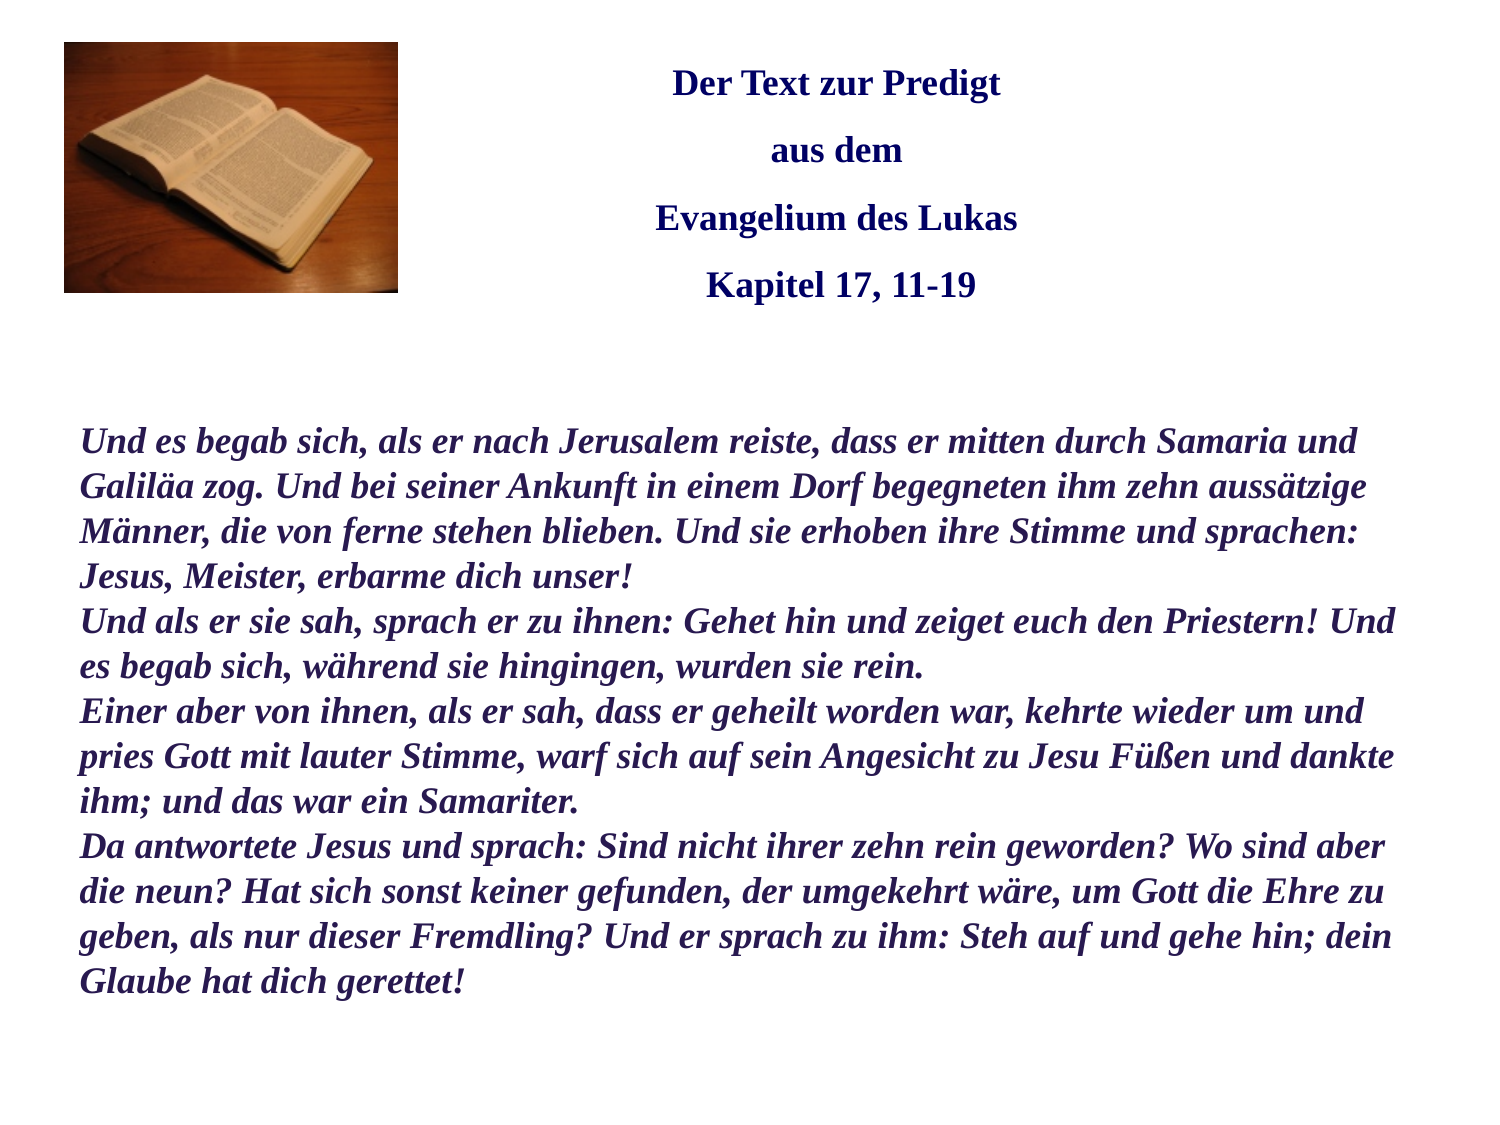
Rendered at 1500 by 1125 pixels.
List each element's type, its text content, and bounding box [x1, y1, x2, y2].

text_box Und es begab sich, als er nach Jerusalem reiste, dass er mitten durch Samaria und Galiläa zog. Und bei seiner Ankunft in einem Dorf begegneten ihm zehn aussätzige Männer, die von ferne stehen blieben. Und sie erhoben ihre Stimme und sprachen: Jesus, Meister, erbarme dich unser! Und als er sie sah, sprach er zu ihnen: Gehet hin und zeiget euch den Priestern! Und es begab sich, während sie hingingen, wurden sie rein. Einer aber von ihnen, als er sah, dass er geheilt worden war, kehrte wieder um und pries Gott mit lauter Stimme, warf sich auf sein Angesicht zu Jesu Füßen und dankte ihm; und das war ein Samariter. Da antwortete Jesus und sprach: Sind nicht ihrer zehn rein geworden? Wo sind aber die neun? Hat sich sonst keiner gefunden, der umgekehrt wäre, um Gott die Ehre zu geben, als nur dieser Fremdling? Und er sprach zu ihm: Steh auf und gehe hin; dein Glaube hat dich gerettet! [64, 408, 1424, 1009]
text_box Der Text zur Predigt aus dem Evangelium des Lukas Kapitel 17, 11-19 [466, 27, 1217, 313]
picture [64, 42, 398, 293]
